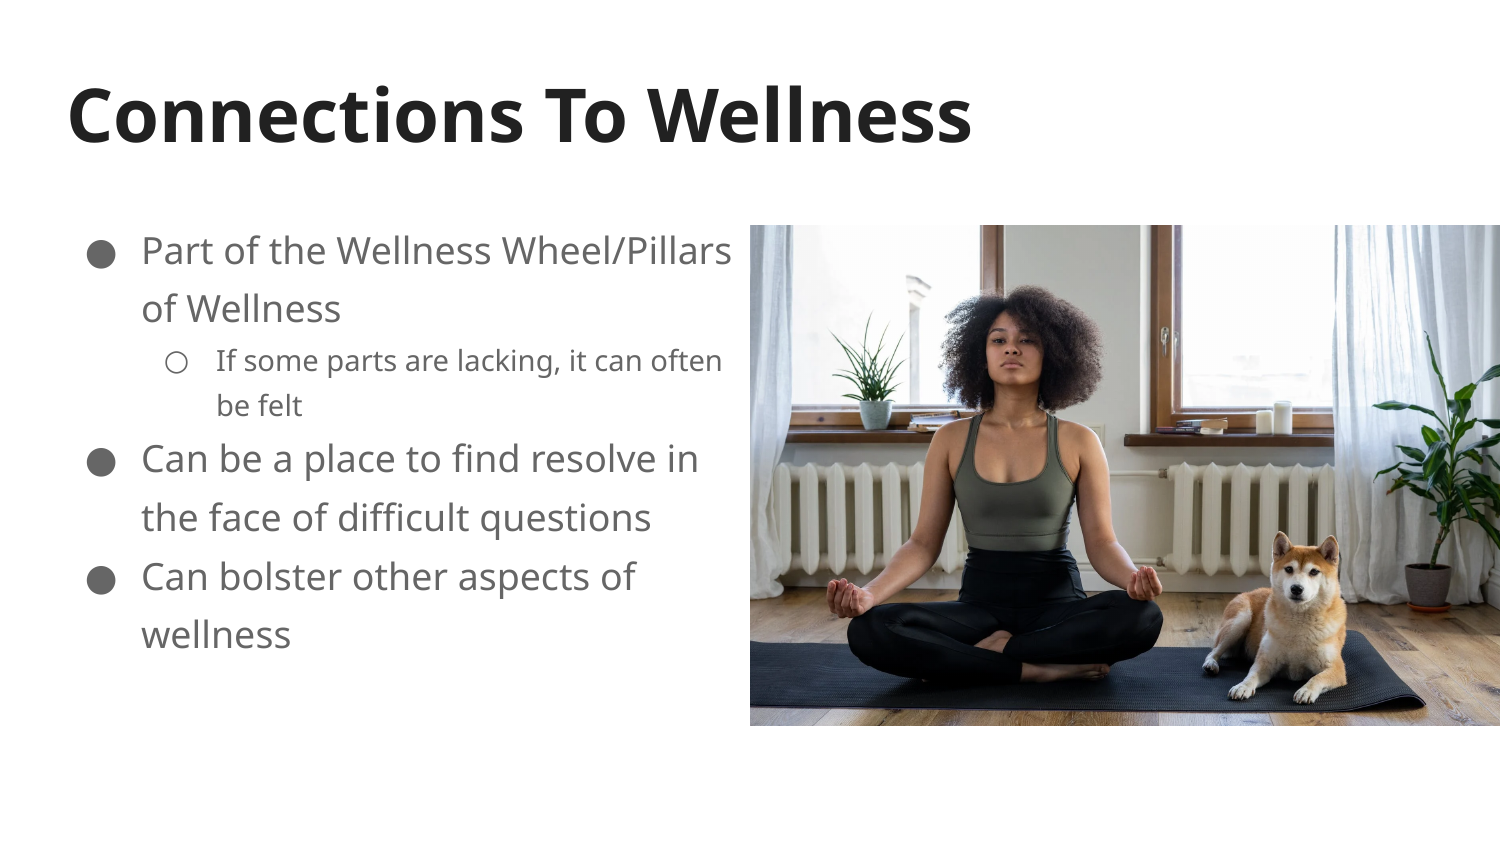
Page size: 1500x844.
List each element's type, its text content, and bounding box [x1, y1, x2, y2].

picture [749, 225, 1500, 726]
list Part of the Wellness Wheel/Pillars of Wellness If some parts are lacking, it can often be felt Can be a place to find resolve in the face of difficult questions Can bolster other aspects of wellness [51, 201, 750, 750]
title Connections To Wellness [51, 48, 1449, 180]
